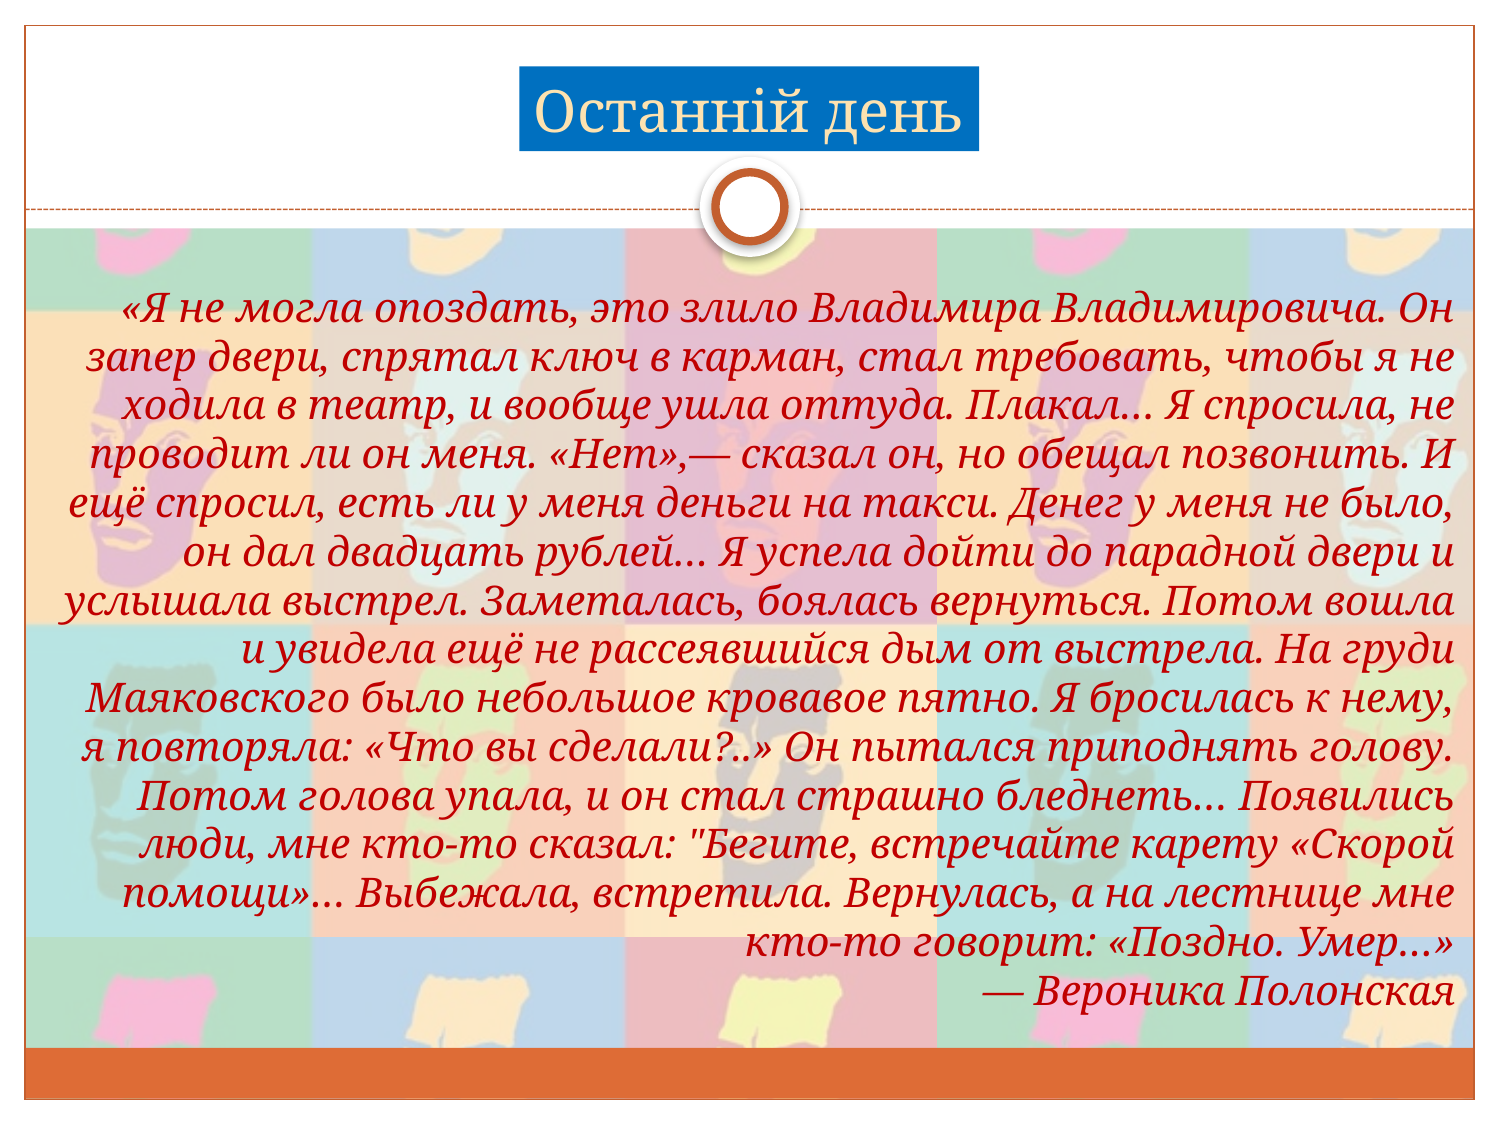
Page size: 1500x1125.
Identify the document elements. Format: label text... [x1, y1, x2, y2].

text_box Останній день [519, 66, 980, 152]
title «Я не могла опоздать, это злило Владимира Владимировича. Он запер двери, спрятал ключ в карман, стал требовать, чтобы я не ходила в театр, и вообще ушла оттуда. Плакал… Я спросила, не проводит ли он меня. «Нет»,— сказал он, но обещал позвонить. И ещё спросил, есть ли у меня деньги на такси. Денег у меня не было, он дал двадцать рублей… Я успела дойти до парадной двери и услышала выстрел. Заметалась, боялась вернуться. Потом вошла и увидела ещё не рассеявшийся дым от выстрела. На груди Маяковского было небольшое кровавое пятно. Я бросилась к нему, я повторяла: «Что вы сделали?..» Он пытался приподнять голову. Потом голова упала, и он стал страшно бледнеть… Появились люди, мне кто-то сказал: "Бегите, встречайте карету «Скорой помощи»… Выбежала, встретила. Вернулась, а на лестнице мне кто-то говорит: «Поздно. Умер…» — Вероника Полонская [41, 231, 1471, 1094]
